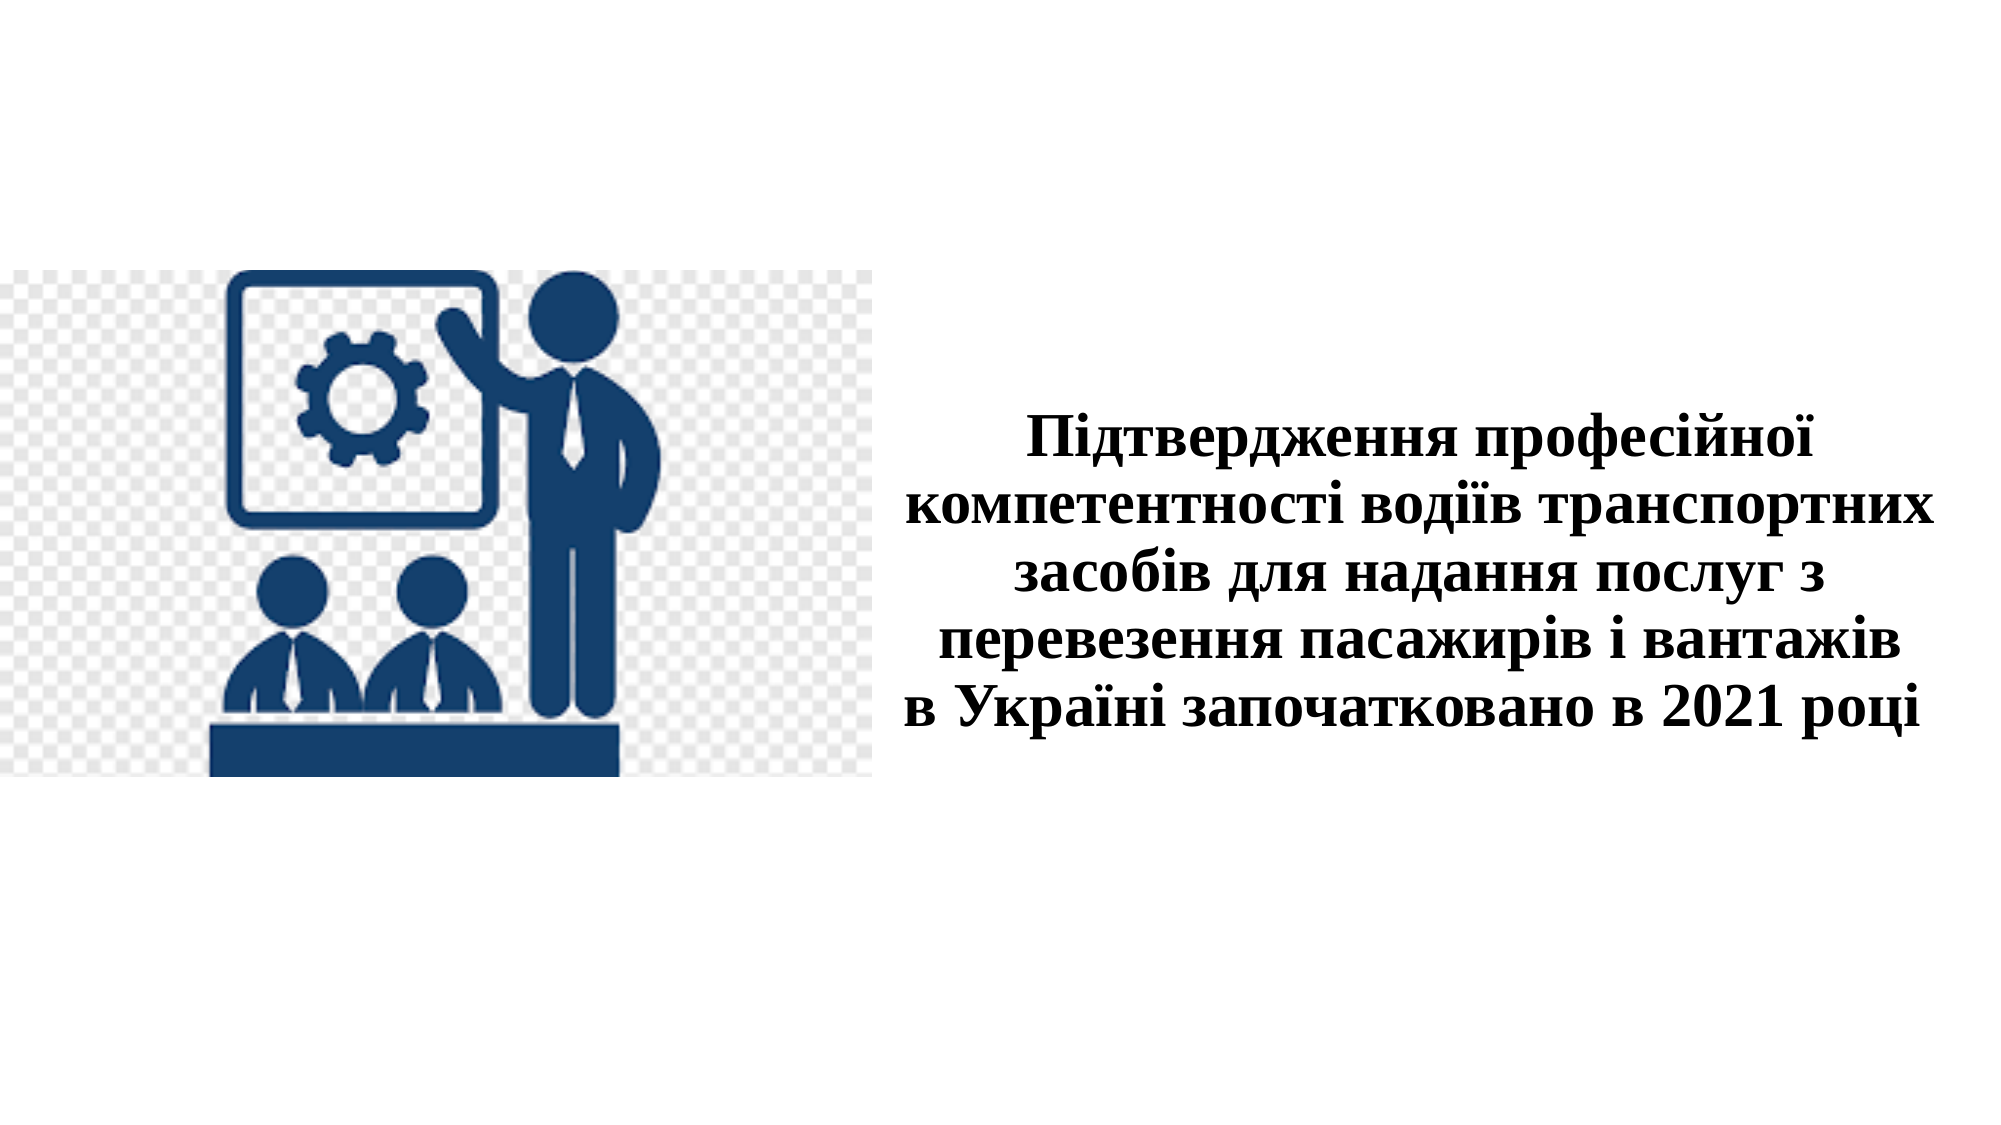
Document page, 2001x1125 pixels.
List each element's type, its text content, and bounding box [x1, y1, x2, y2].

picture [0, 270, 872, 777]
title Підтвердження професійної компетентності водіїв транспортних засобів для надання послуг з перевезення пасажирів і вантажів в Україні започатковано в 2021 році [872, 299, 1970, 748]
